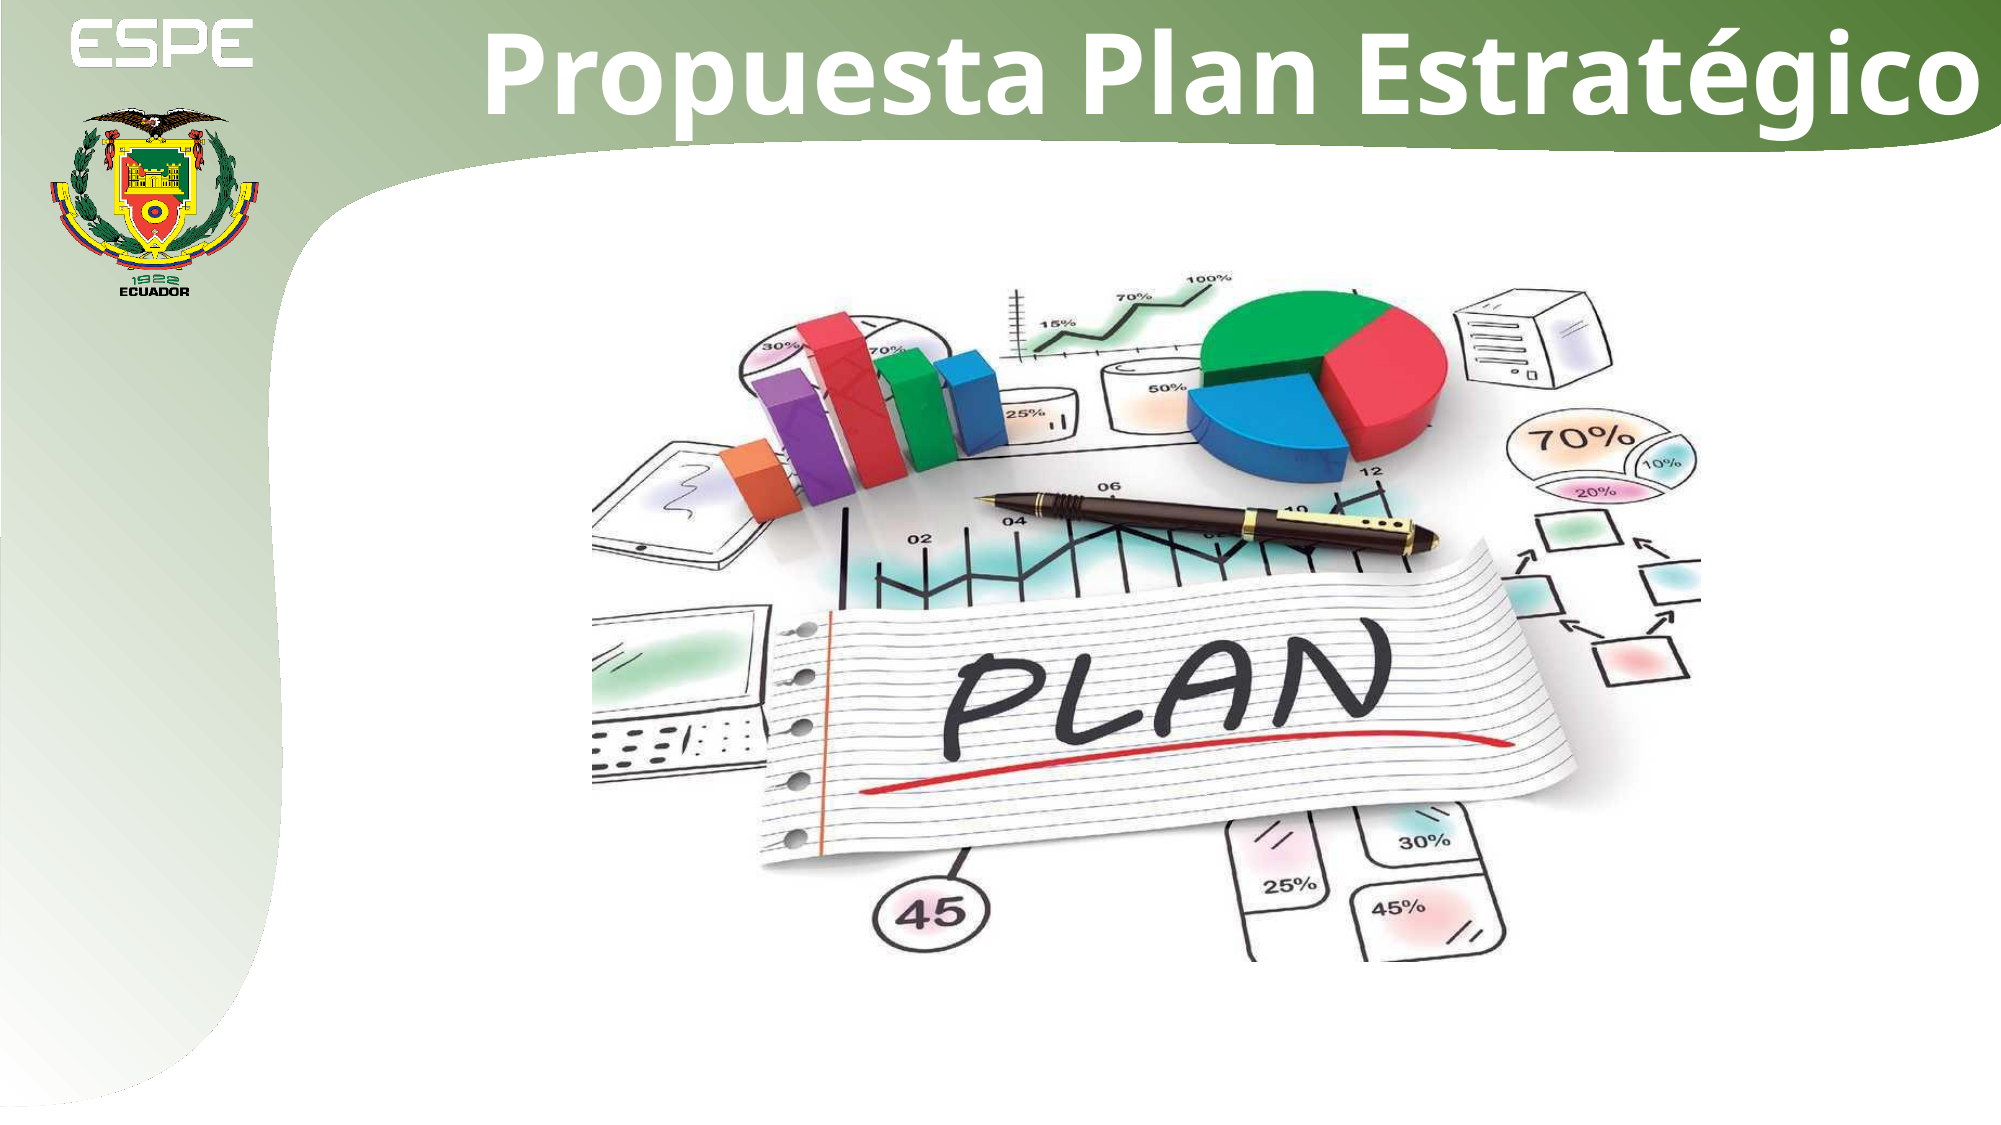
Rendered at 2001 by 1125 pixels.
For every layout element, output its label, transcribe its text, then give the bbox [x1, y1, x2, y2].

picture [69, 18, 253, 72]
picture [592, 262, 1701, 962]
text_box [0, 0, 515, 1108]
picture [50, 108, 272, 296]
title Propuesta Plan Estratégico [293, 0, 2000, 161]
